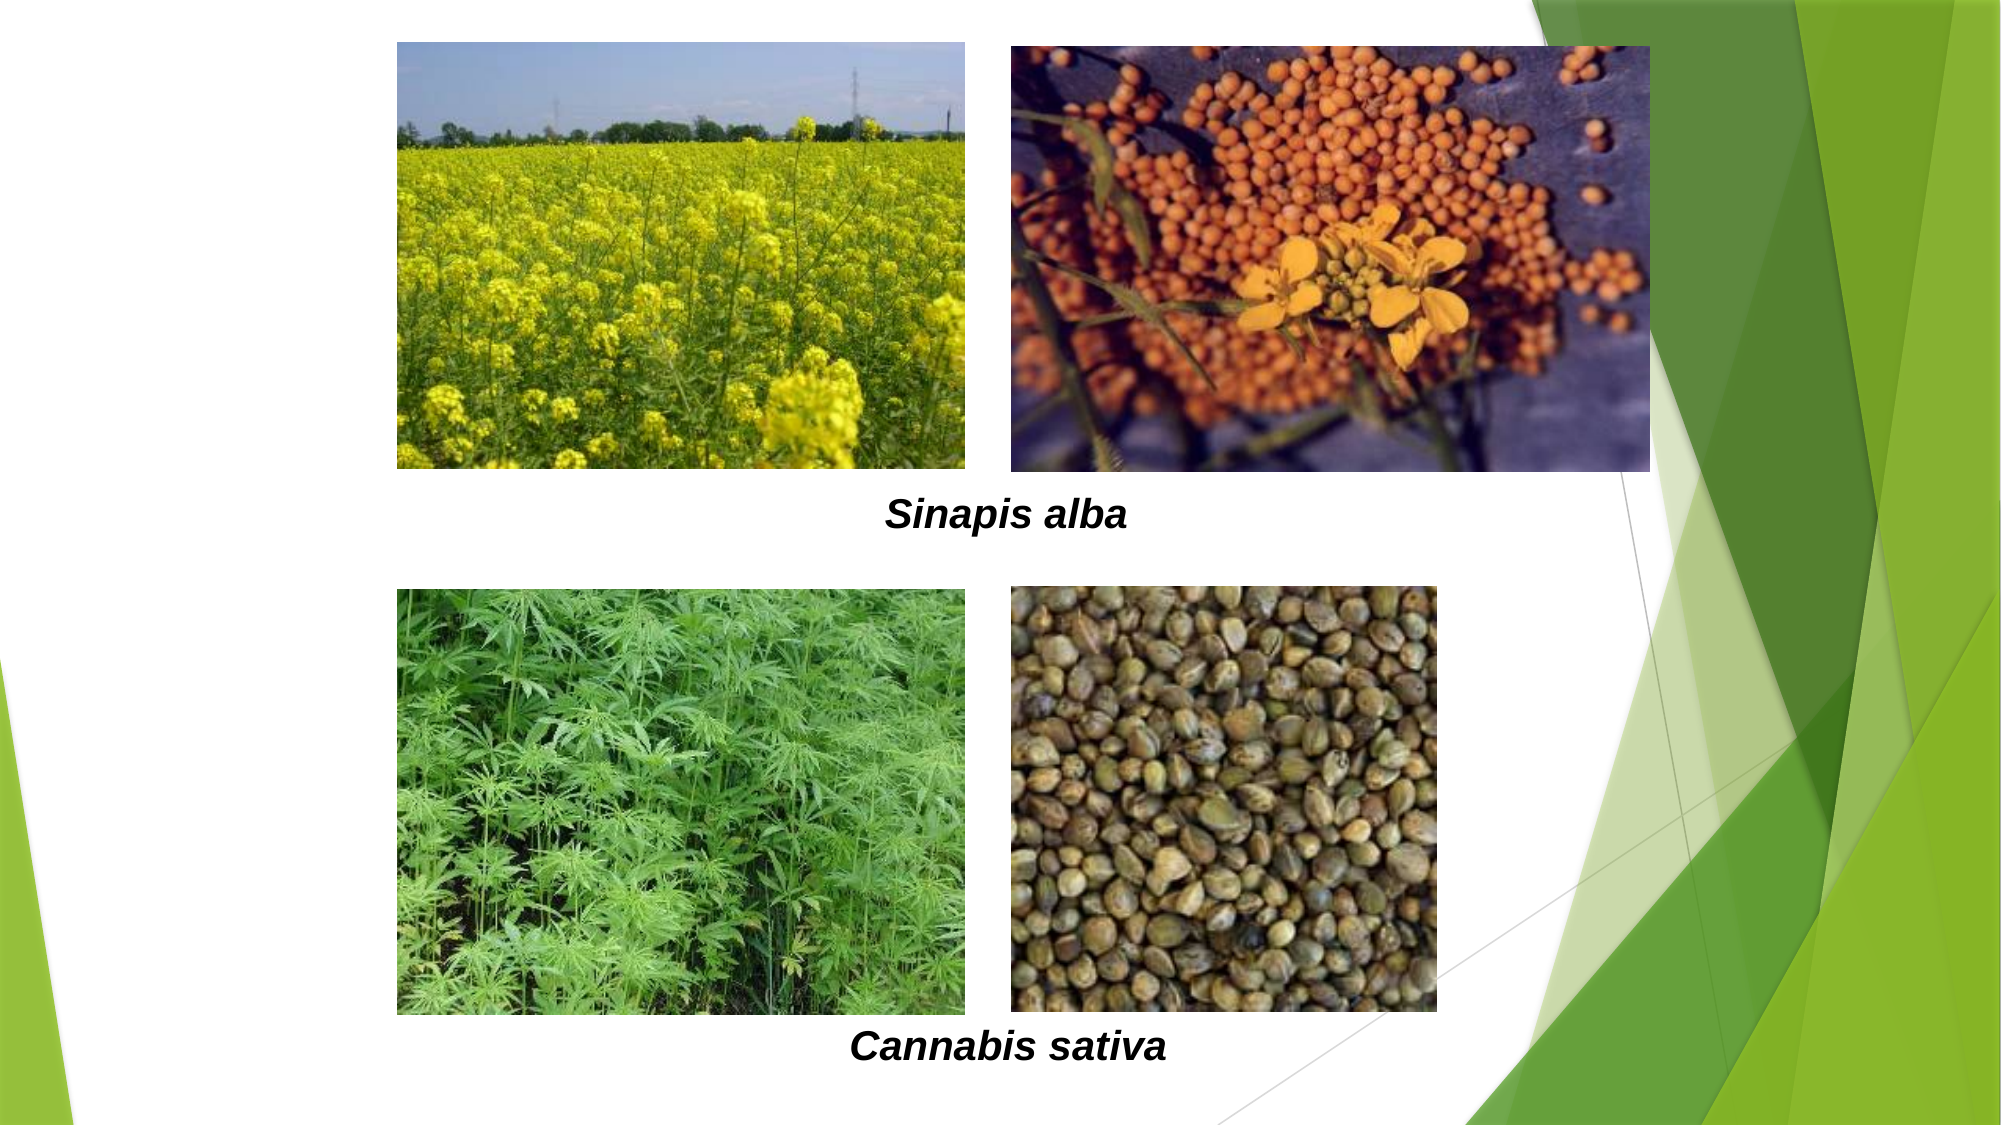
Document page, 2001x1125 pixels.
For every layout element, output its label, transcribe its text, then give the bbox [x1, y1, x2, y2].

picture [1011, 46, 1651, 473]
picture [1011, 585, 1438, 1012]
picture [397, 588, 966, 1016]
picture [397, 42, 966, 469]
text_box Cannabis sativa [834, 1011, 1183, 1077]
text_box Sinapis alba [870, 479, 1144, 545]
